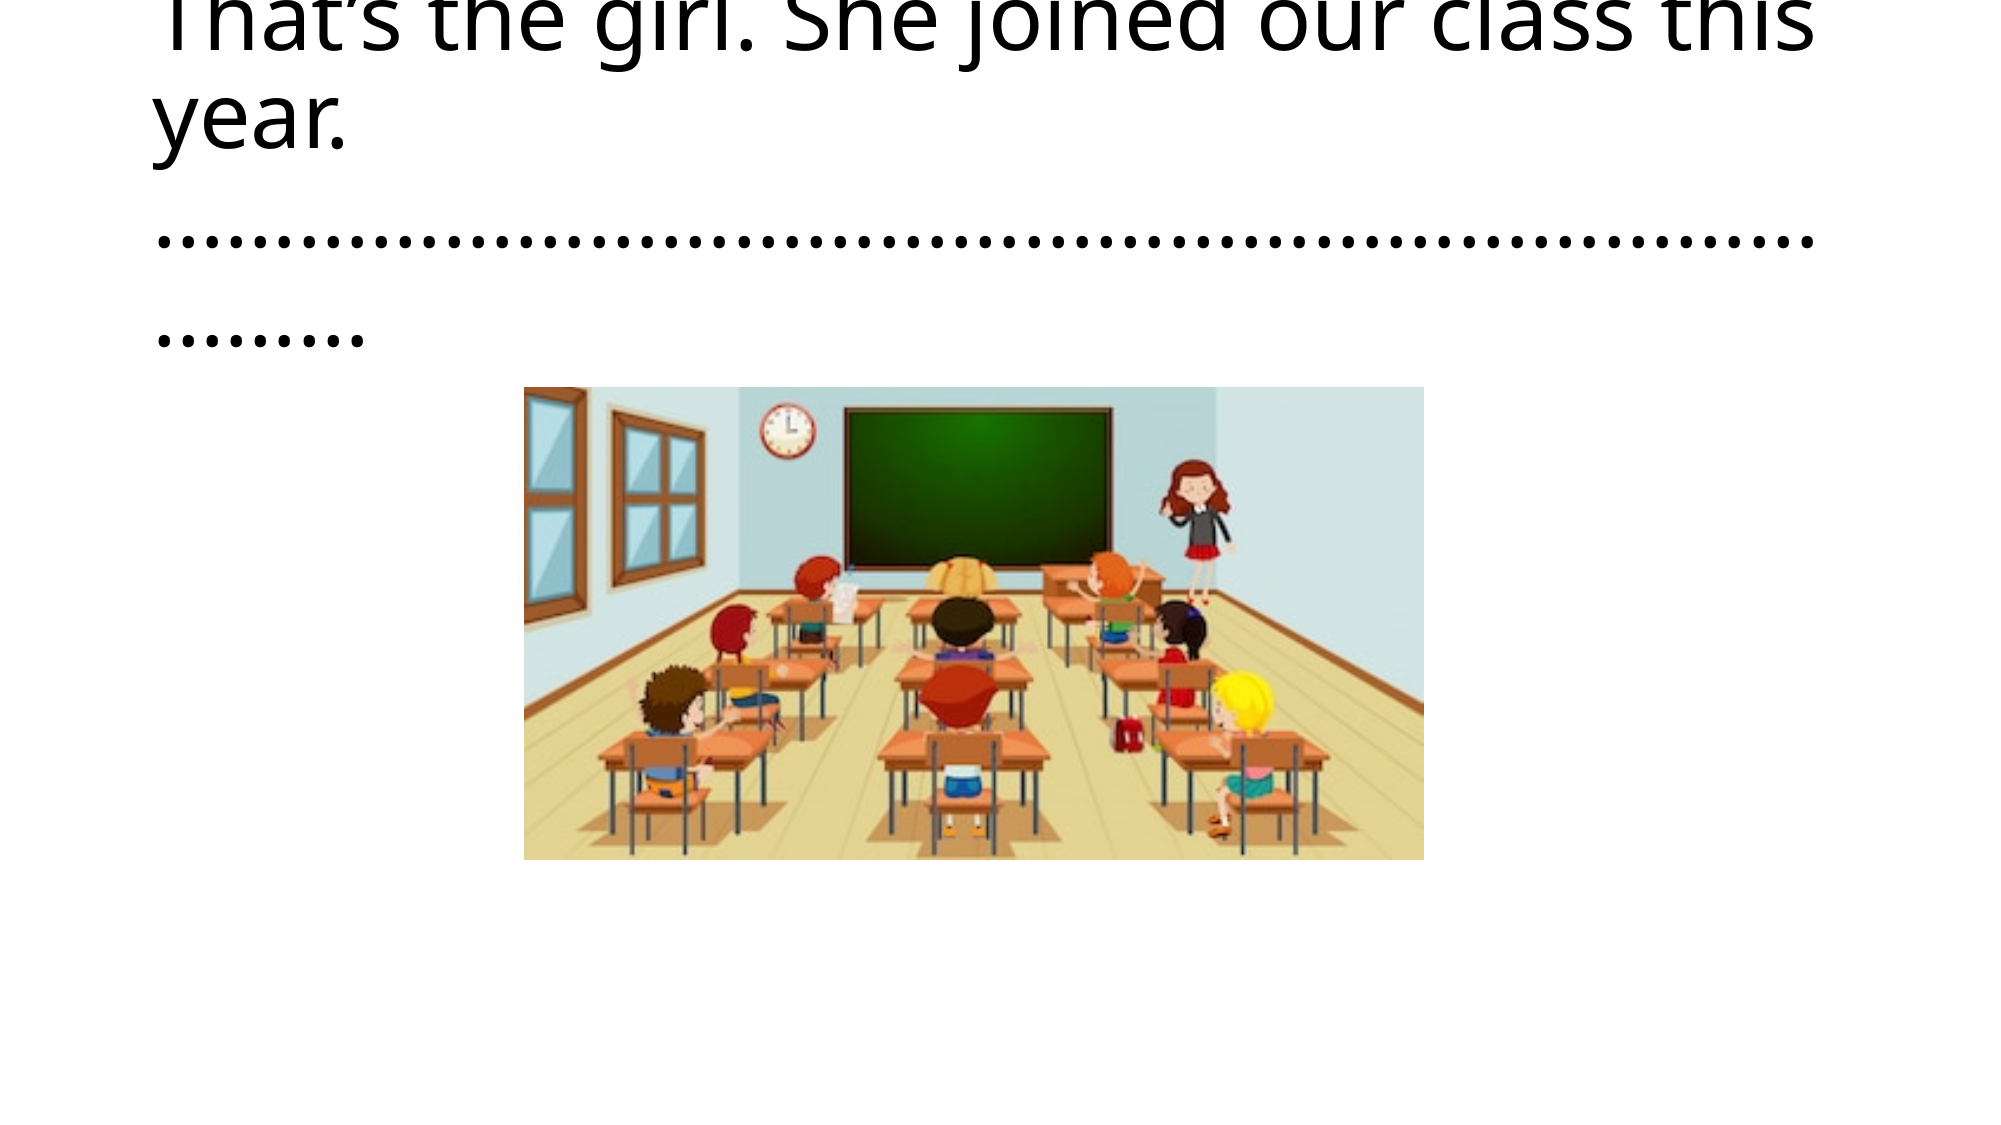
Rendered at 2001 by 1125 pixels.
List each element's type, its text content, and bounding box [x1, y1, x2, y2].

title That’s the girl. She joined our class this year. …………………………………………………………………… [137, 59, 1863, 278]
picture [524, 387, 1424, 860]
